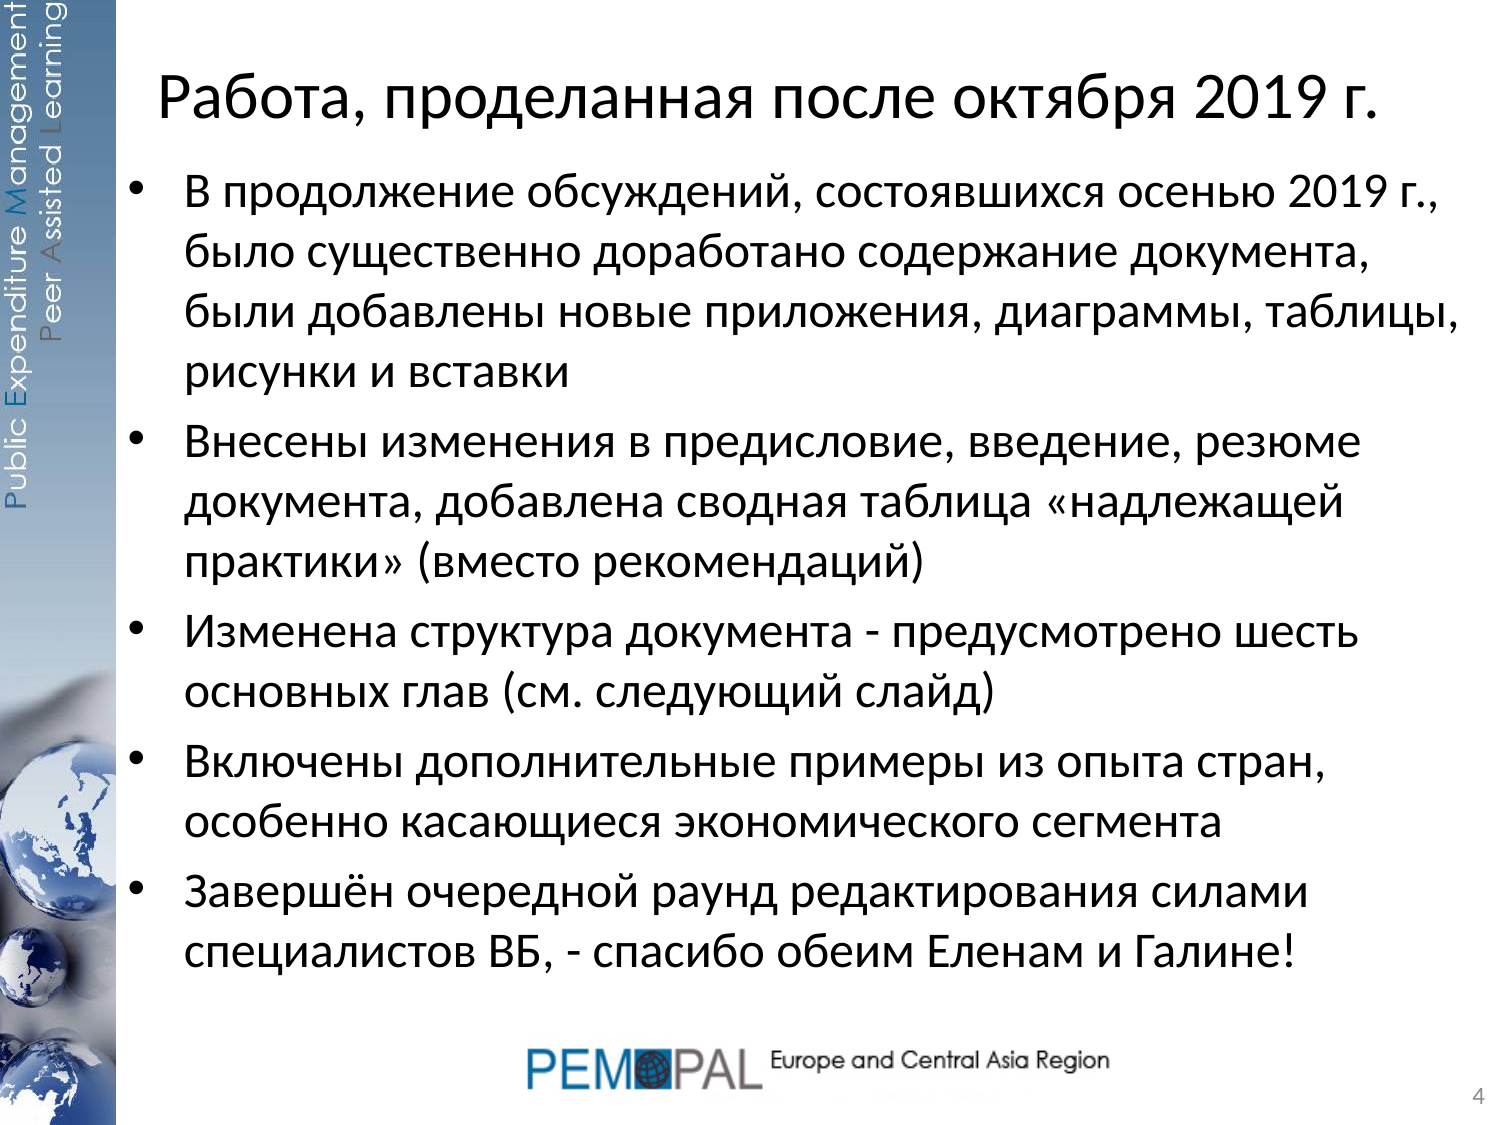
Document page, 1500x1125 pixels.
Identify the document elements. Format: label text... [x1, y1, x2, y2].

title Работа, проделанная после октября 2019 г. [112, 0, 1425, 149]
list В продолжение обсуждений, состоявшихся осенью 2019 г., было существенно доработано содержание документа, были добавлены новые приложения, диаграммы, таблицы, рисунки и вставки Внесены изменения в предисловие, введение, резюме документа, добавлена сводная таблица «надлежащей практики» (вместо рекомендаций) Изменена структура документа - предусмотрено шесть основных глав (см. следующий слайд) Включены дополнительные примеры из опыта стран, особенно касающиеся экономического сегмента Завершён очередной раунд редактирования силами специалистов ВБ, - спасибо обеим Еленам и Галине! [112, 149, 1500, 968]
picture [525, 1037, 1113, 1100]
picture [0, 0, 116, 1125]
slide_number 4 [1312, 1069, 1500, 1120]
